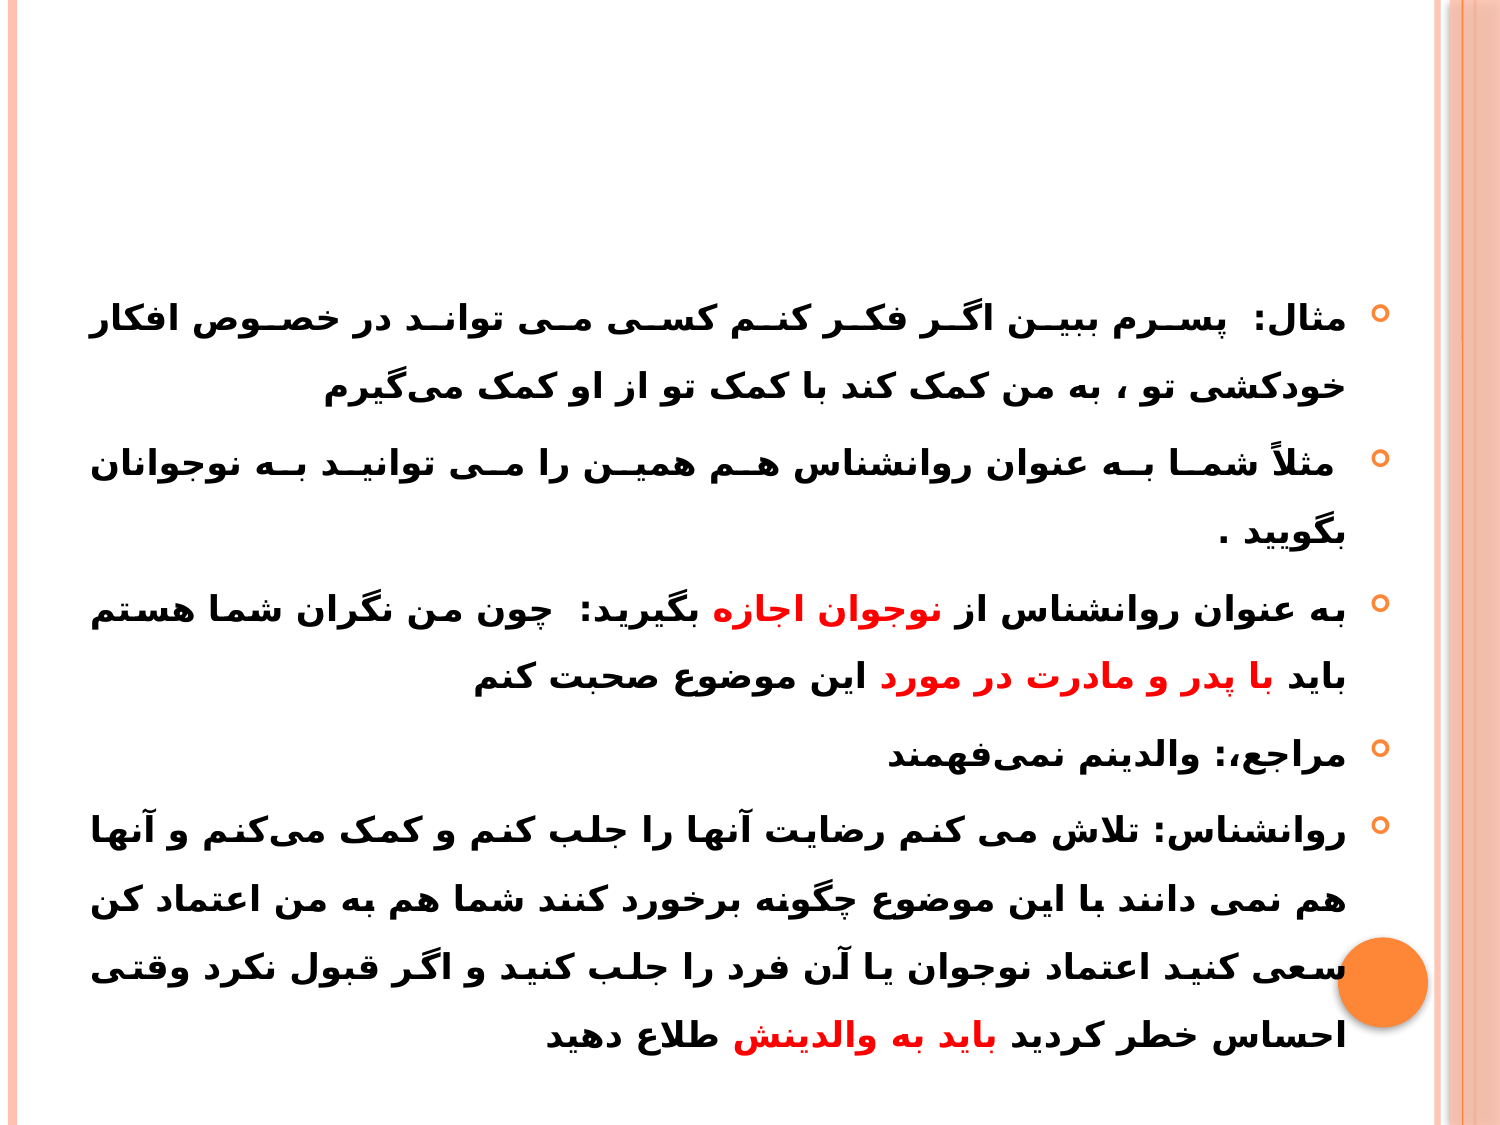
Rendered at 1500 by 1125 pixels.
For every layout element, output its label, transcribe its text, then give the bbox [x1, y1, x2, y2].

list مثال: پسرم ببین اگر فکر کنم کسی می تواند در خصوص افکار خودکشی تو ، به من کمک کند با کمک تو از او کمک می‌گیرم مثلاً شما به عنوان روانشناس هم همین را می توانید به نوجوانان بگویید . به عنوان روانشناس از نوجوان اجازه بگیرید: چون من نگران شما هستم باید با پدر و مادرت در مورد این موضوع صحبت کنم مراجع،: والدینم نمی‌فهمند روانشناس: تلاش می کنم رضایت آنها را جلب کنم و کمک می‌کنم و آنها هم نمی دانند با این موضوع چگونه برخورد کنند شما هم به من اعتماد کن سعی کنید اعتماد نوجوان یا آن فرد را جلب کنید و اگر قبول نکرد وقتی احساس خطر کردید باید به والدینش طلاع دهید [75, 262, 1400, 1062]
